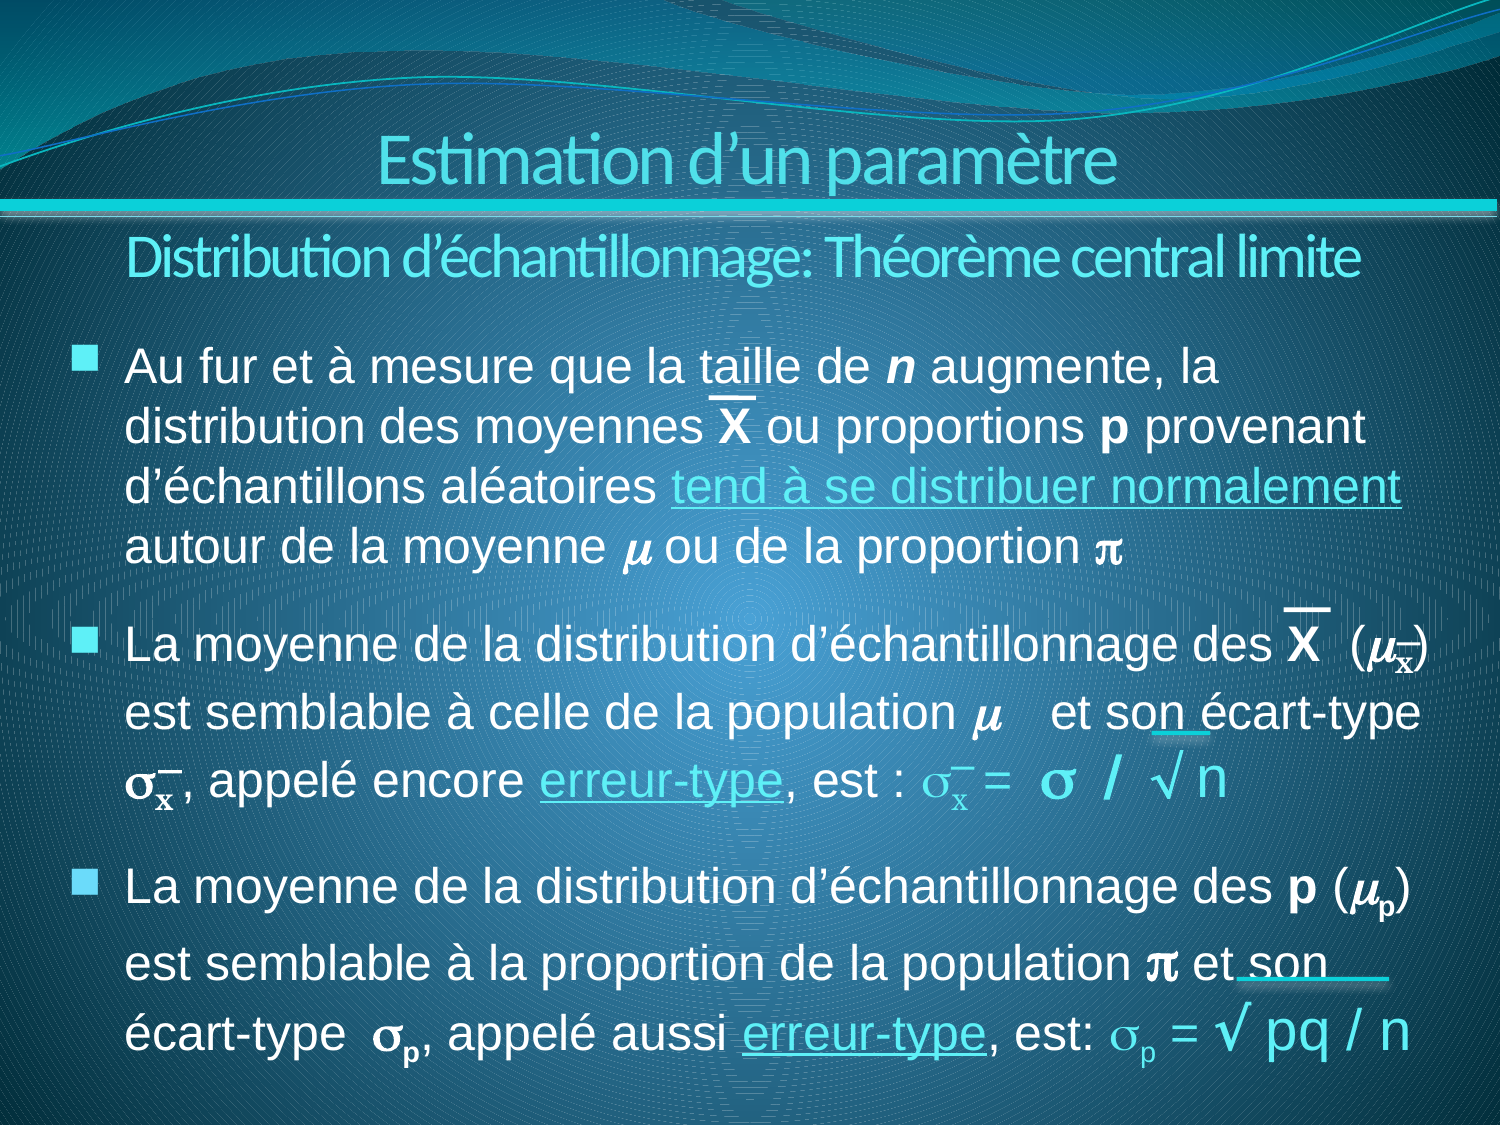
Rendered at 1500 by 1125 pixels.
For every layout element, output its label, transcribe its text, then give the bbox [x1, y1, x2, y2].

text_box -1,96sx [1242, 982, 1385, 988]
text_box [3, 217, 1492, 226]
text_box [112, 1043, 1430, 1067]
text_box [1150, 736, 1212, 746]
text_box Au fur et à mesure que la taille de n augmente, la distribution des moyennes X ou proportions p provenant d’échantillons aléatoires tend à se distribuer normalement autour de la moyenne m ou de la proportion p La moyenne de la distribution d’échantillonnage des X (mx) est semblable à celle de la population m et son écart-type sx , appelé encore erreur-type, est : sx = s / Ö n La moyenne de la distribution d’échantillonnage des p (mp) est semblable à la proportion de la population p et son écart-type sp, appelé aussi erreur-type, est: sp = √ pq / n [53, 326, 1459, 1043]
text_box -1,96sx [1156, 736, 1206, 742]
text_box [1236, 976, 1390, 982]
text_box Distribution d’échantillonnage: Théorème central limite [0, 207, 1500, 297]
text_box [112, 297, 1430, 326]
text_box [3, 208, 1492, 216]
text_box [1235, 982, 1391, 992]
text_box [1151, 730, 1211, 736]
text_box Estimation d’un paramètre [0, 91, 1500, 200]
